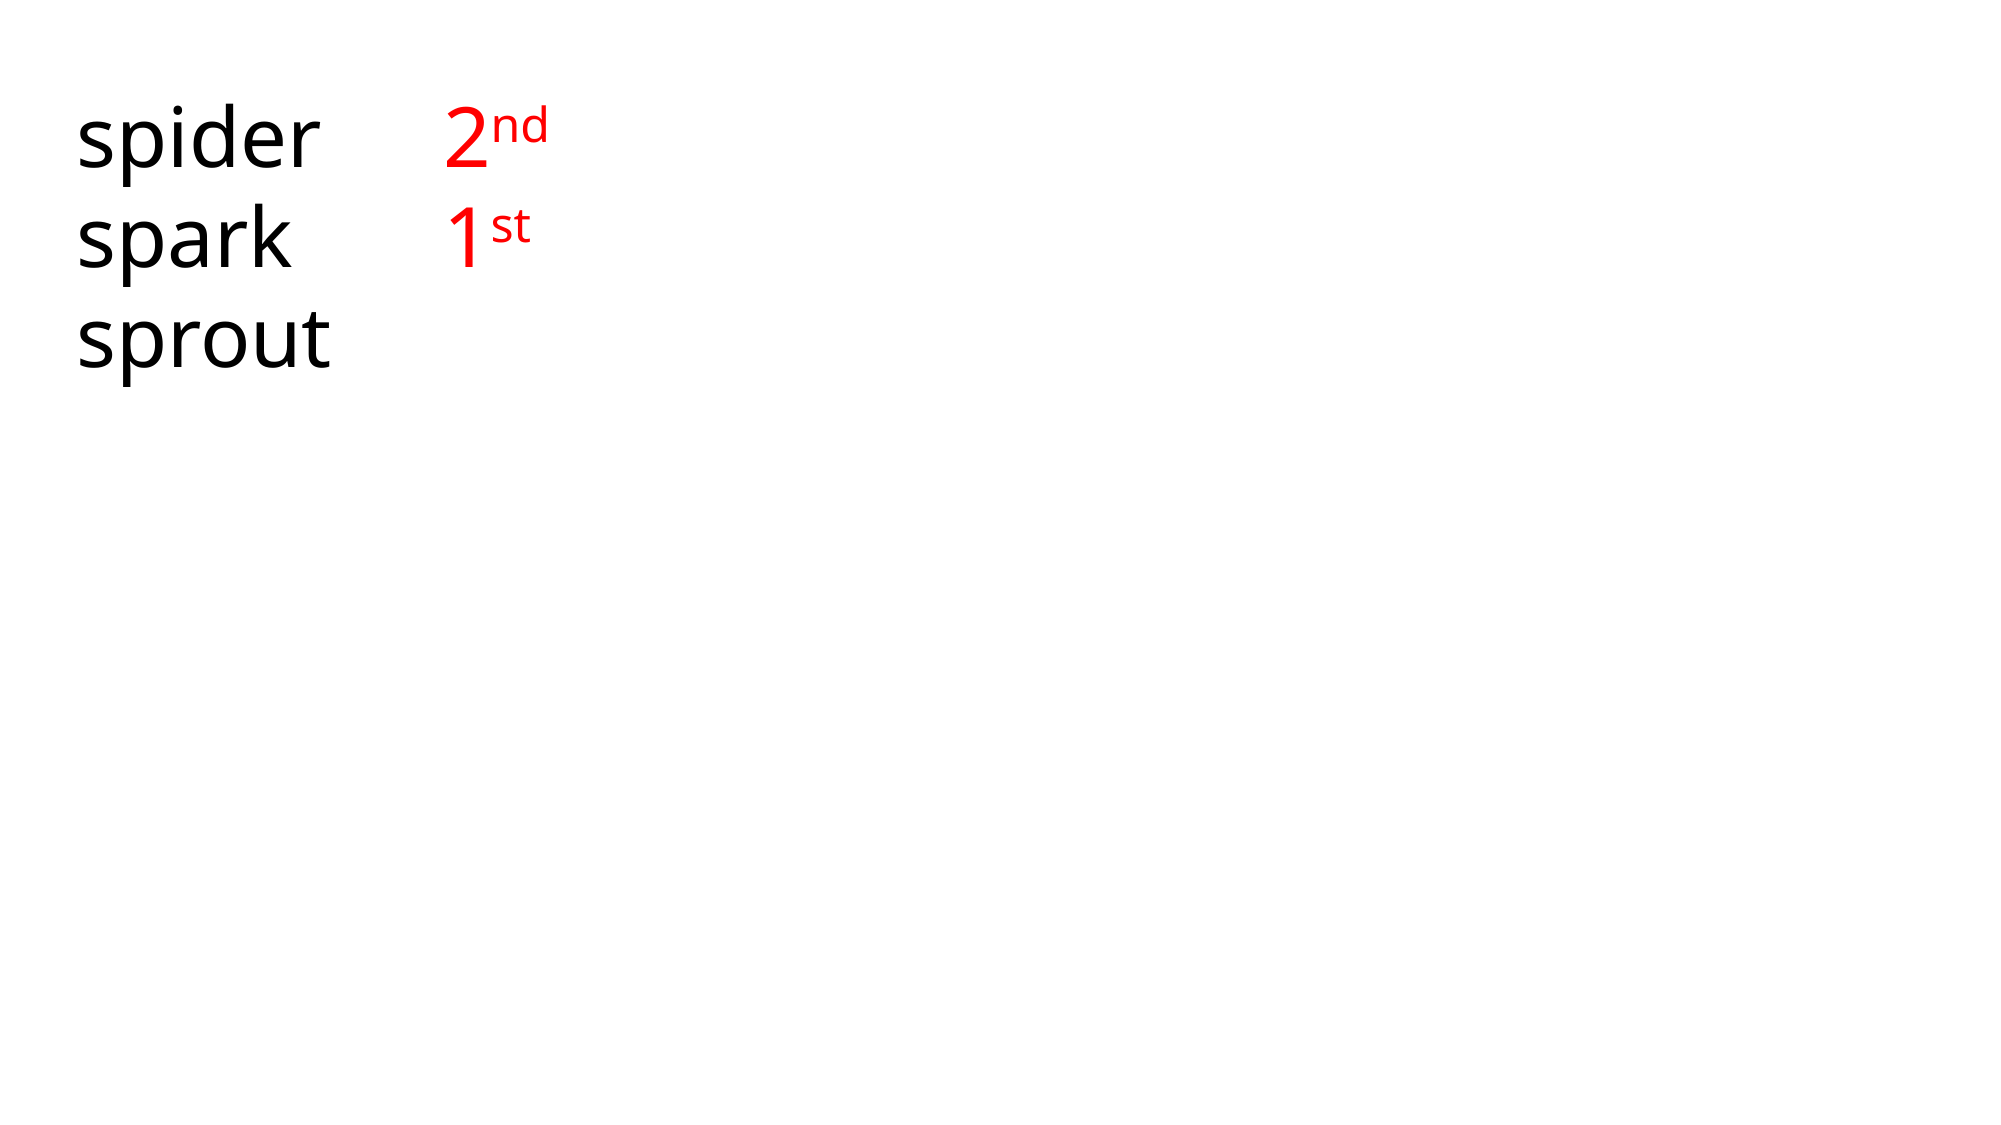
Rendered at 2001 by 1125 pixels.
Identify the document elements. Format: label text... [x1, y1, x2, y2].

text_box spider spark sprout [39, 76, 406, 392]
text_box 2nd 1st [406, 76, 845, 392]
